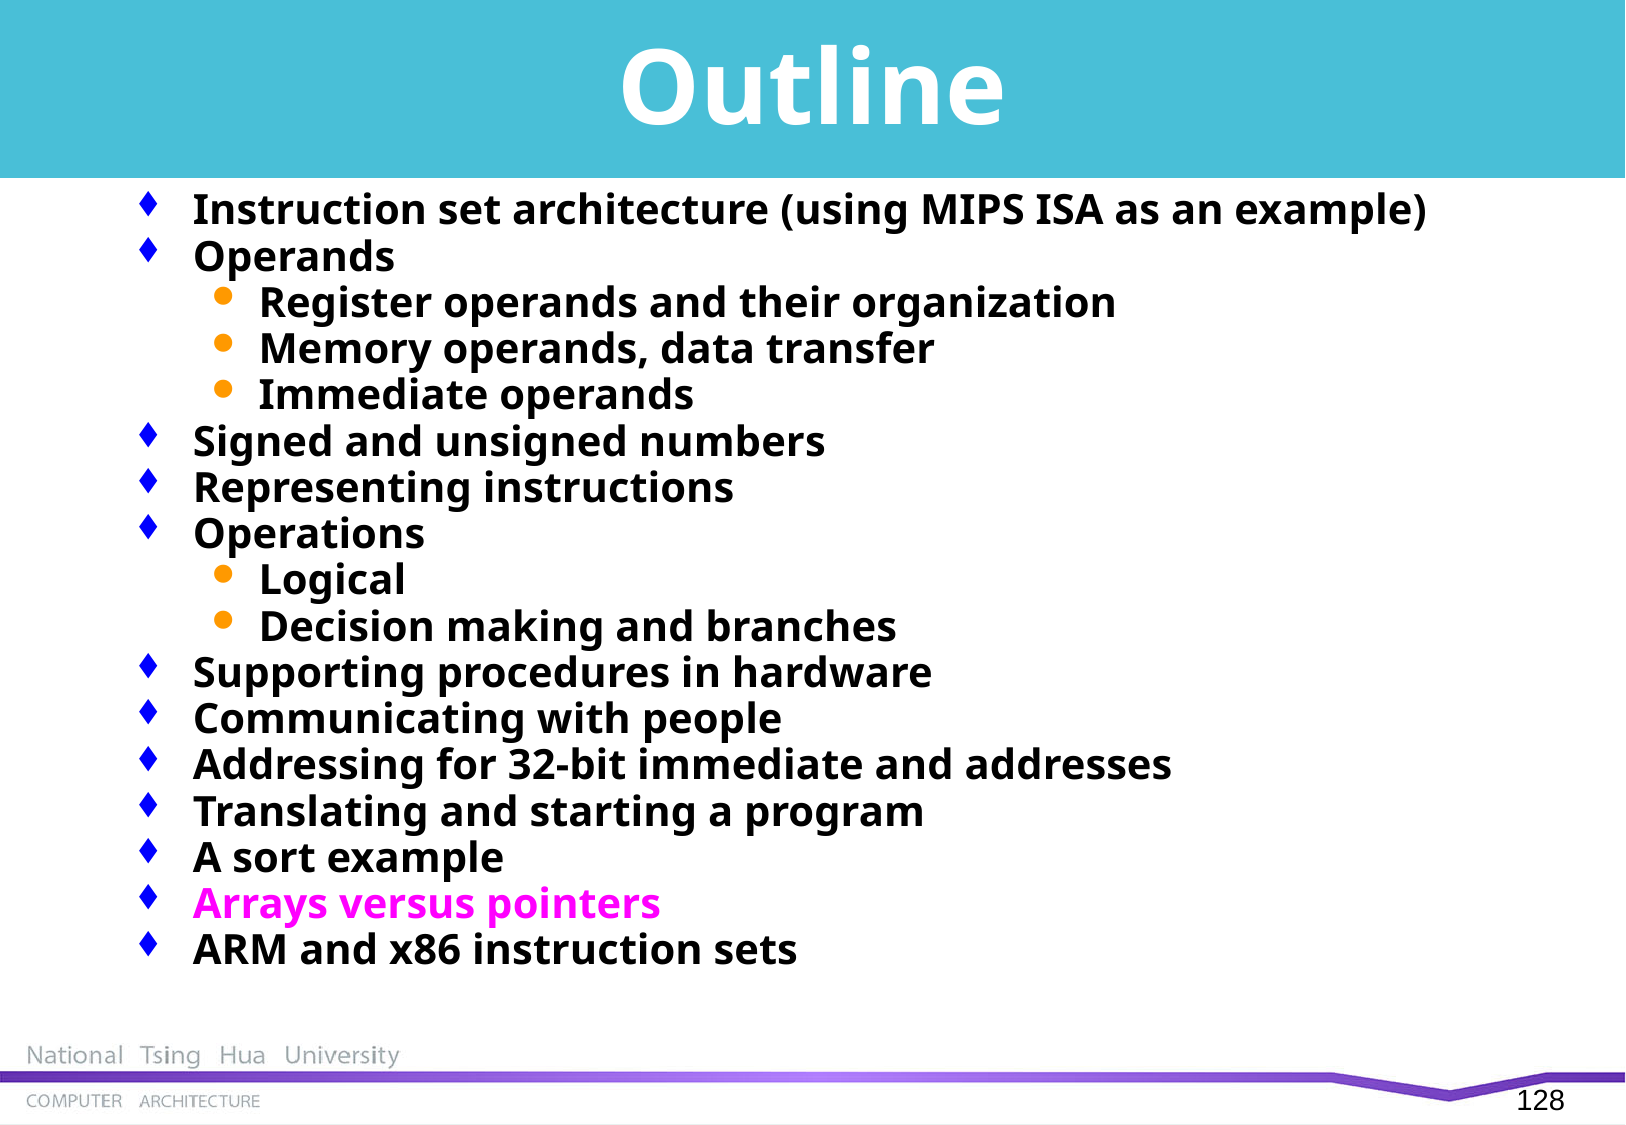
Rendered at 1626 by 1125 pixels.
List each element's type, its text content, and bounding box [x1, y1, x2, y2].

list Instruction set architecture (using MIPS ISA as an example) Operands Register operands and their organization Memory operands, data transfer Immediate operands Signed and unsigned numbers Representing instructions Operations Logical Decision making and branches Supporting procedures in hardware Communicating with people Addressing for 32-bit immediate and addresses Translating and starting a program A sort example Arrays versus pointers ARM and x86 instruction sets [121, 185, 1539, 1066]
picture [0, 0, 1626, 1125]
title Outline [121, 19, 1504, 167]
slide_number 127 [1241, 1060, 1581, 1125]
